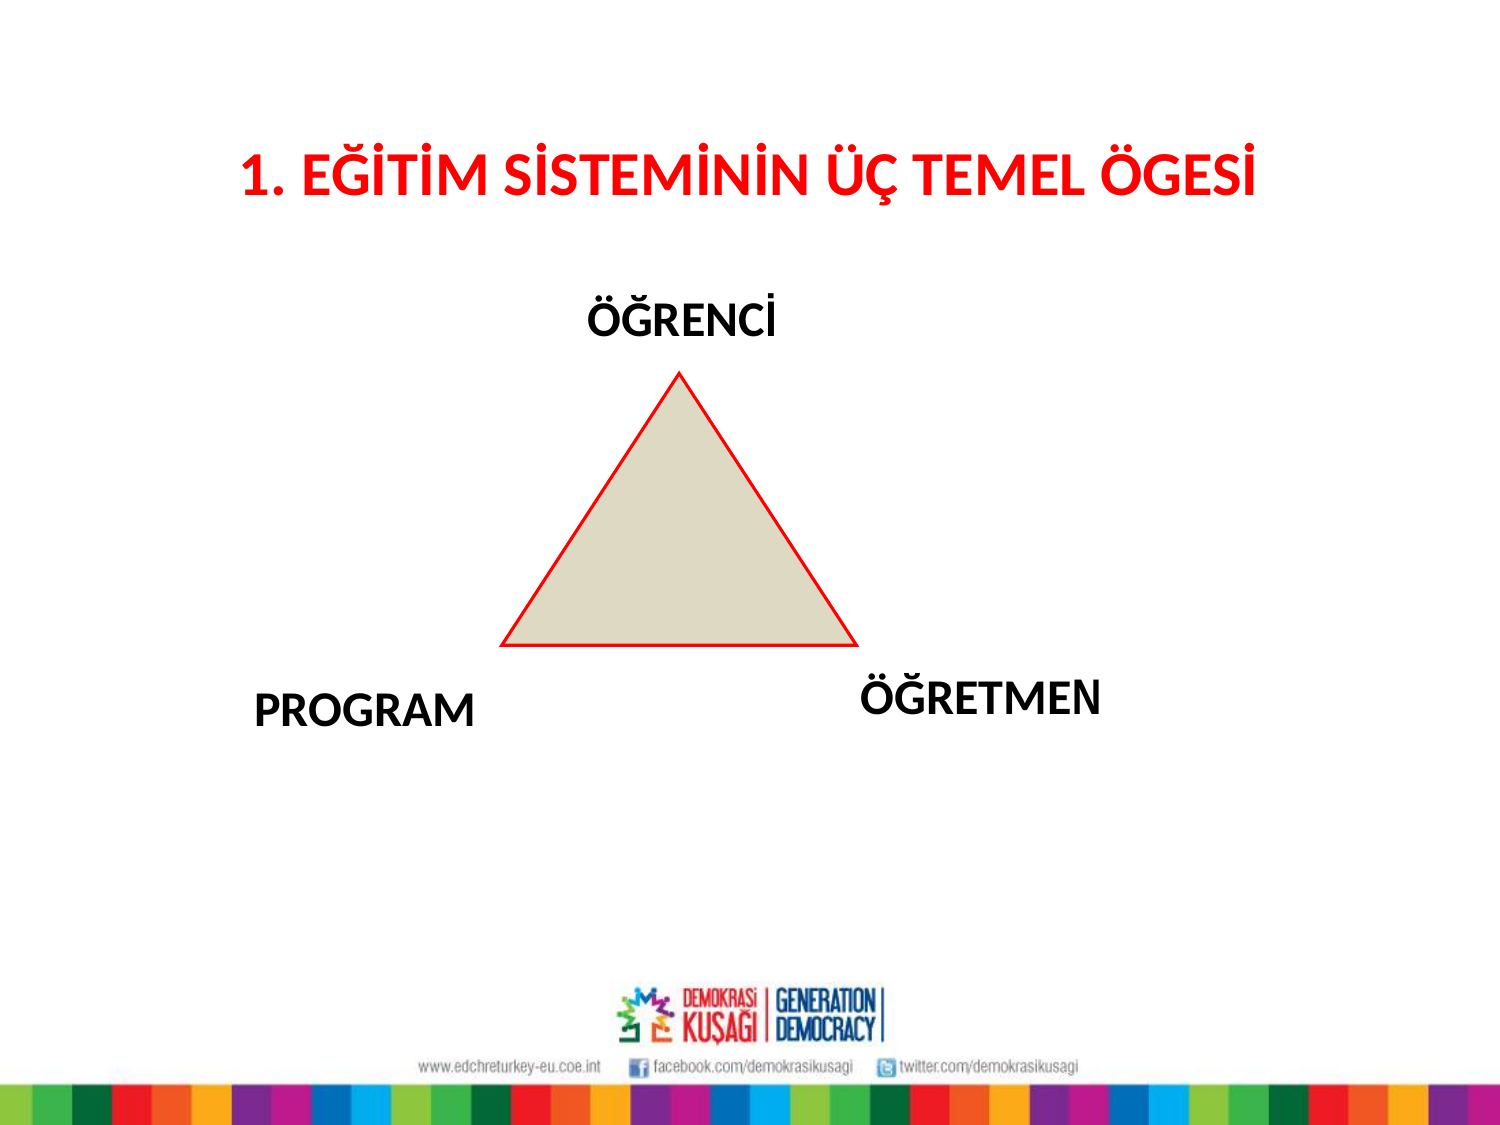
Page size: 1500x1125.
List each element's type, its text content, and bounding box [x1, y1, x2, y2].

text_box ÖĞRETMEN [845, 657, 1128, 733]
text_box PROGRAM [239, 668, 503, 744]
text_box ÖĞRENCİ [572, 279, 842, 354]
text_box 1. EĞİTİM SİSTEMİNİN ÜÇ TEMEL ÖGESİ [100, 125, 1413, 338]
text_box [501, 373, 857, 646]
picture [0, 0, 1500, 1125]
